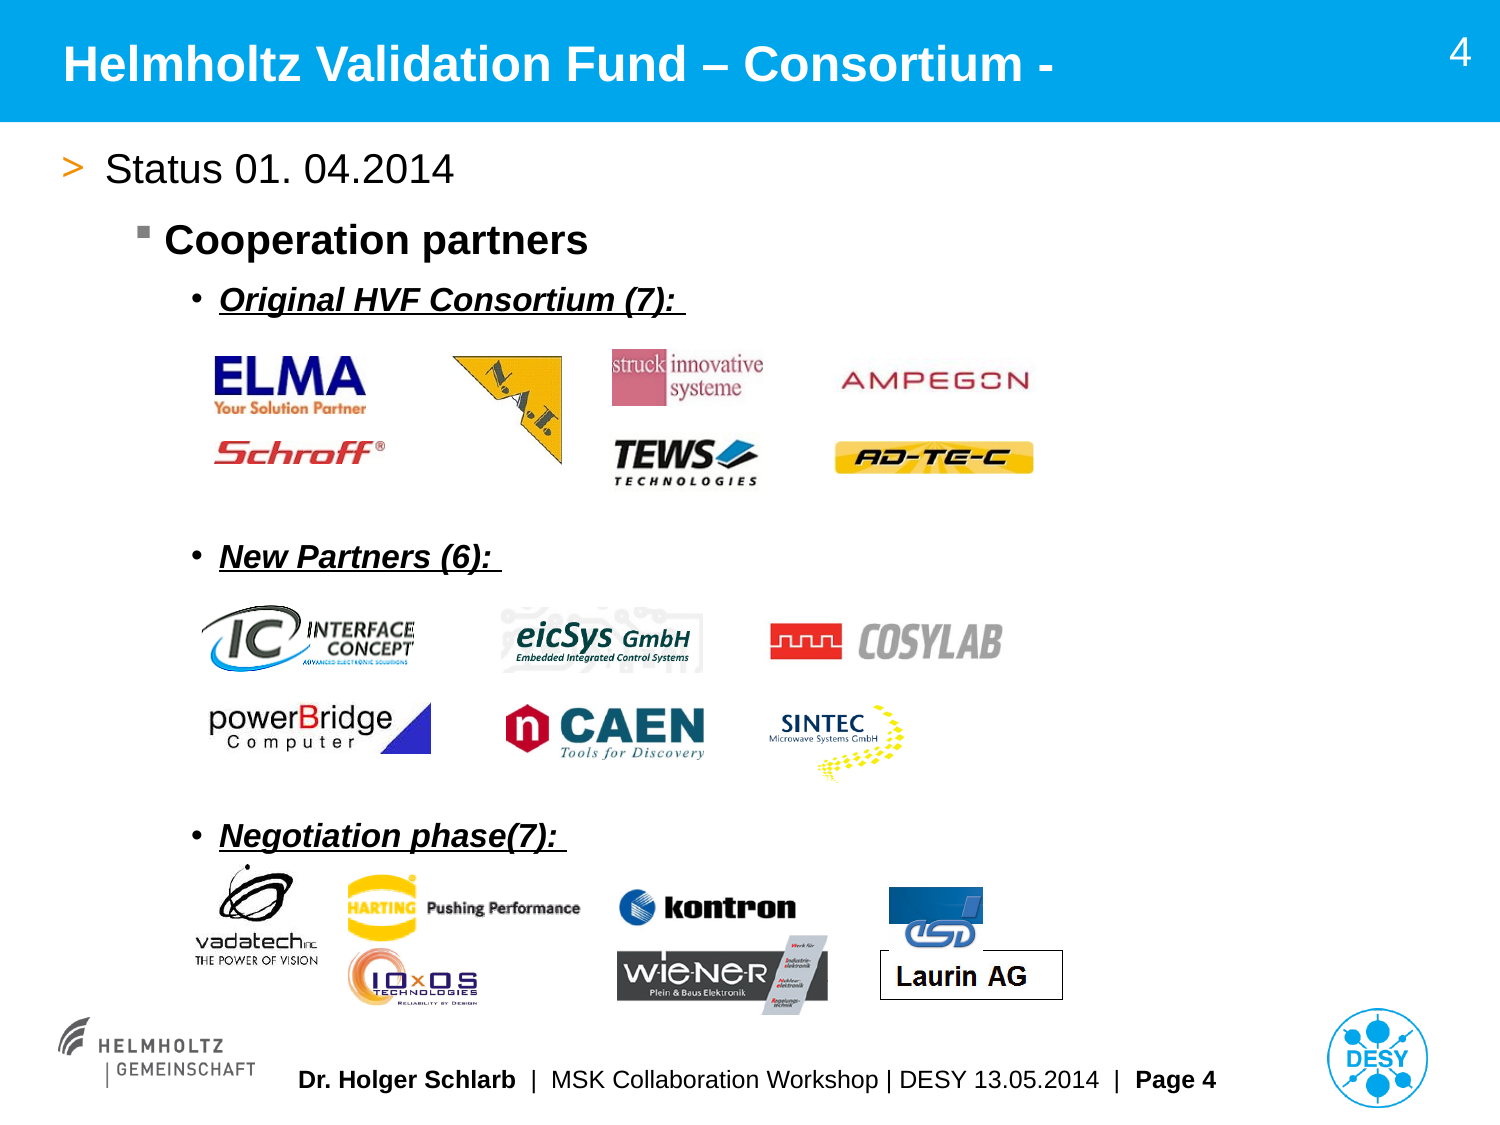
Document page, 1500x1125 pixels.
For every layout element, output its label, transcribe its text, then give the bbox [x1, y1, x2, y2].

picture [1391, 1071, 1428, 1108]
picture [1327, 1008, 1368, 1049]
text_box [201, 605, 1017, 787]
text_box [194, 864, 1064, 1016]
text_box Original HVF Consortium (7): New Partners (6): Negotiation phase(7): [176, 270, 1420, 902]
text_box 4 [1446, 17, 1500, 74]
picture [1330, 1011, 1426, 1106]
picture [1387, 1008, 1428, 1046]
title Helmholtz Validation Fund – Consortium - [47, 16, 1446, 107]
picture [58, 1017, 255, 1088]
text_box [214, 349, 1044, 498]
list Status 01. 04.2014 Cooperation partners [46, 134, 1444, 921]
picture [1327, 1068, 1365, 1108]
